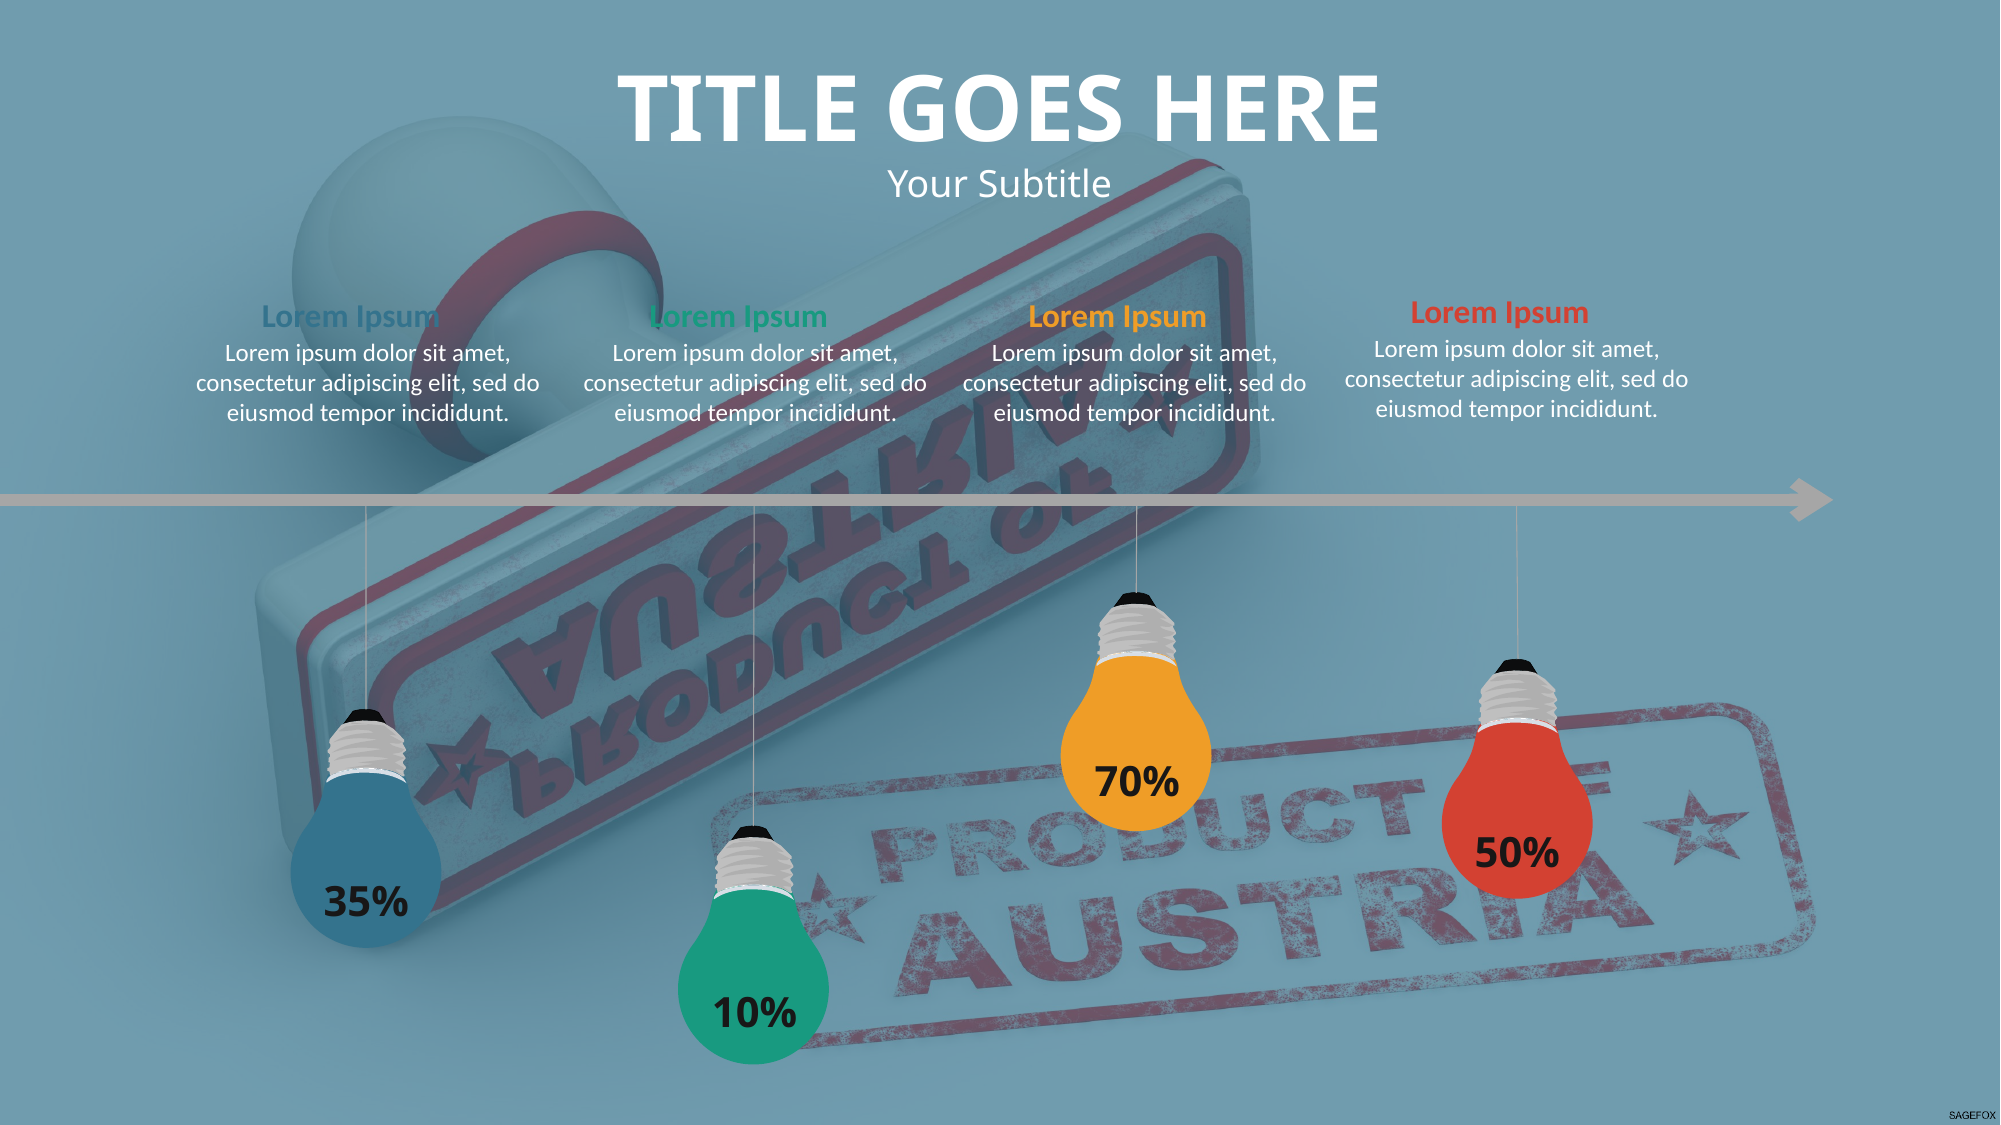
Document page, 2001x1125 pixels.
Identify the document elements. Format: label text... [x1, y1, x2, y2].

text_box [1331, 290, 1704, 424]
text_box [1441, 656, 1593, 899]
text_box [949, 293, 1321, 428]
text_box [1060, 590, 1212, 832]
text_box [677, 823, 829, 1065]
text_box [290, 706, 442, 948]
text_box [570, 293, 942, 428]
text_box TITLE GOES HERE Your Subtitle [548, 42, 1452, 212]
picture [1925, 0, 2001, 1125]
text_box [182, 294, 555, 428]
